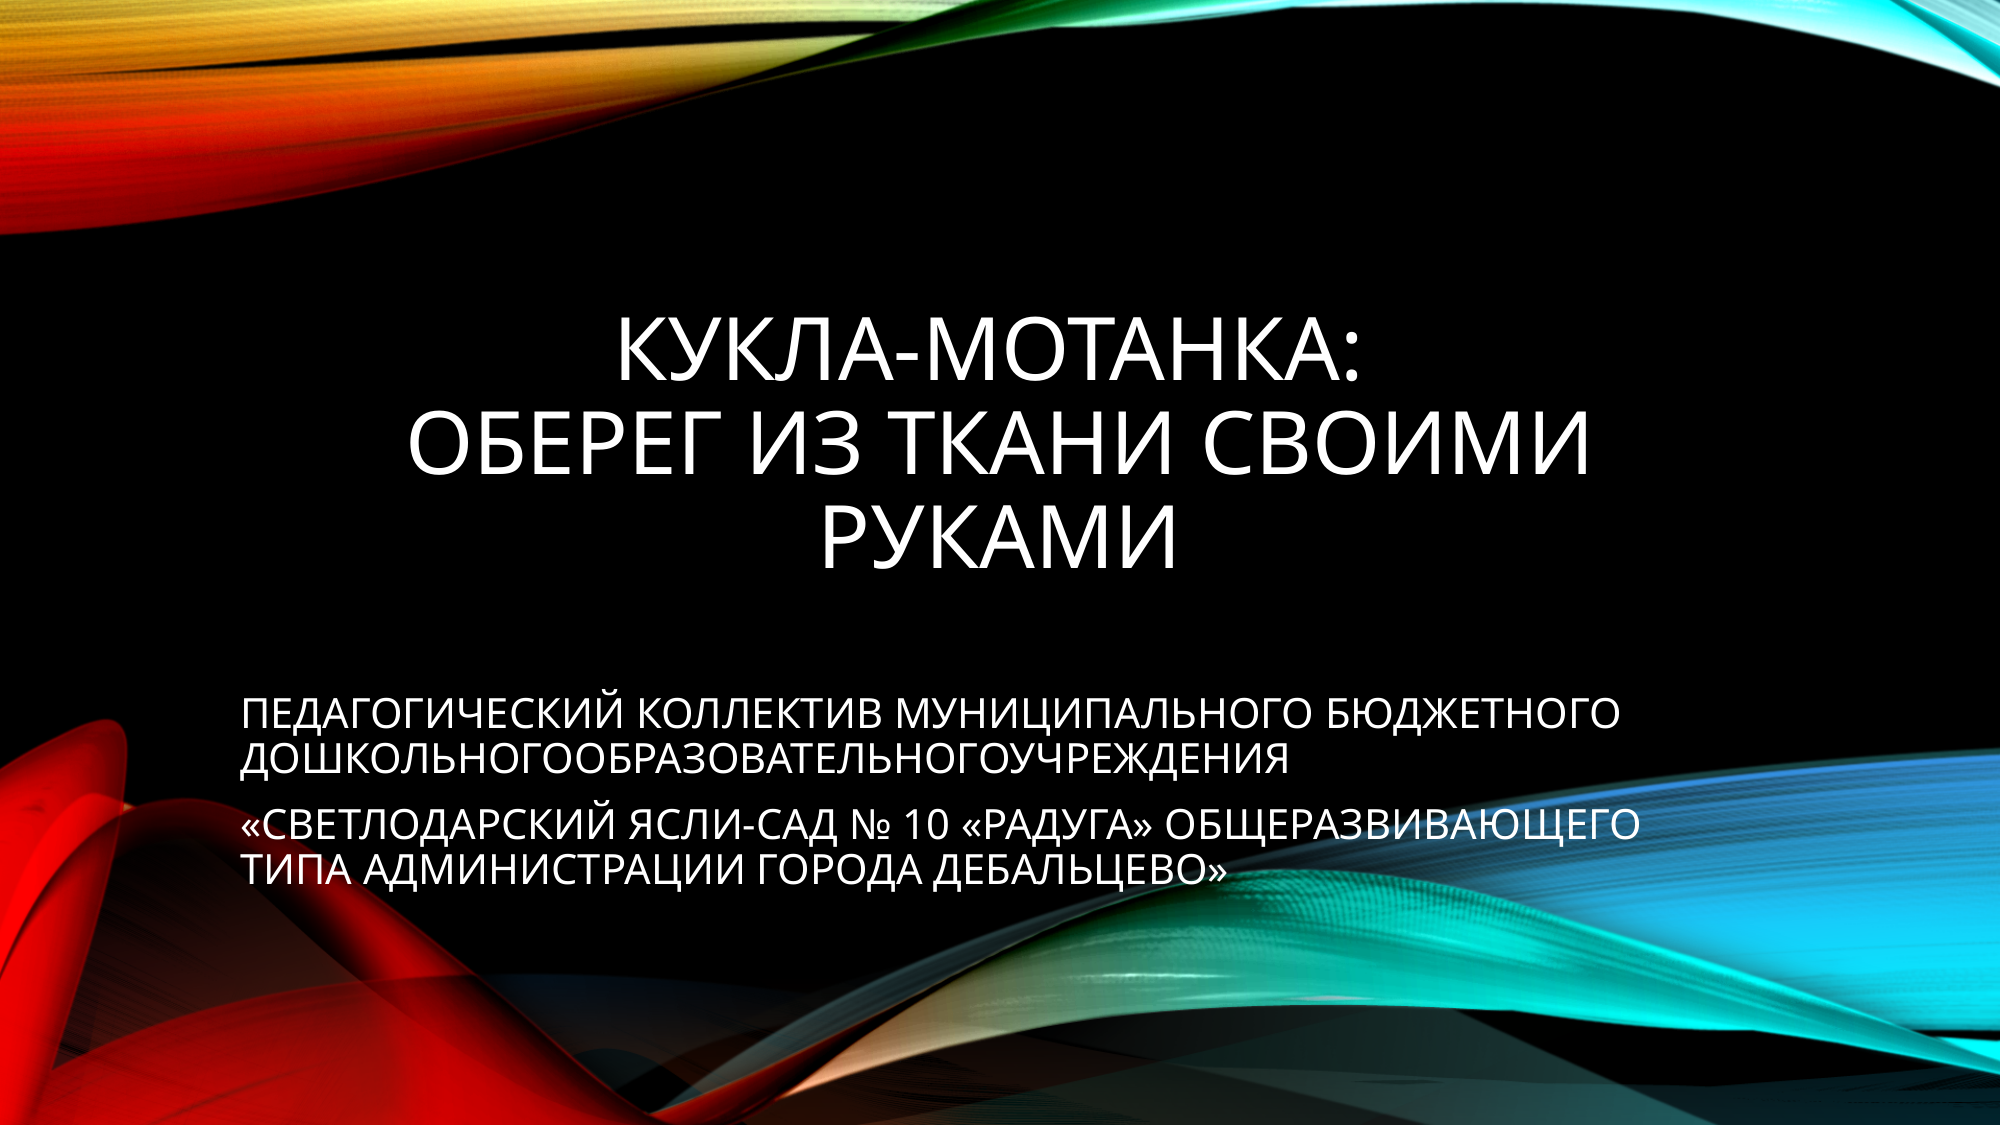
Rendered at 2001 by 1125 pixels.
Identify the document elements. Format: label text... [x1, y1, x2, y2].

title Кукла-мотанка: оберег из ткани своими руками [225, 295, 1775, 596]
subtitle ПЕДАГОГИЧЕСКИЙ КОЛЛЕКТИВ МУНИЦИПАЛЬНОГО БЮДЖЕТНОГО ДОШКОЛЬНОГООБРАЗОВАТЕЛЬНОГОУЧРЕЖДЕНИЯ «СВЕТЛОДАРСКИЙ ЯСЛИ-САД № 10 «РАДУГА» ОБЩЕРАЗВИВАЮЩЕГО ТИПА АДМИНИСТРАЦИИ ГОРОДА ДЕБАЛЬЦЕВО» [225, 685, 1775, 924]
picture [0, 717, 2000, 1125]
picture [0, 0, 2000, 237]
